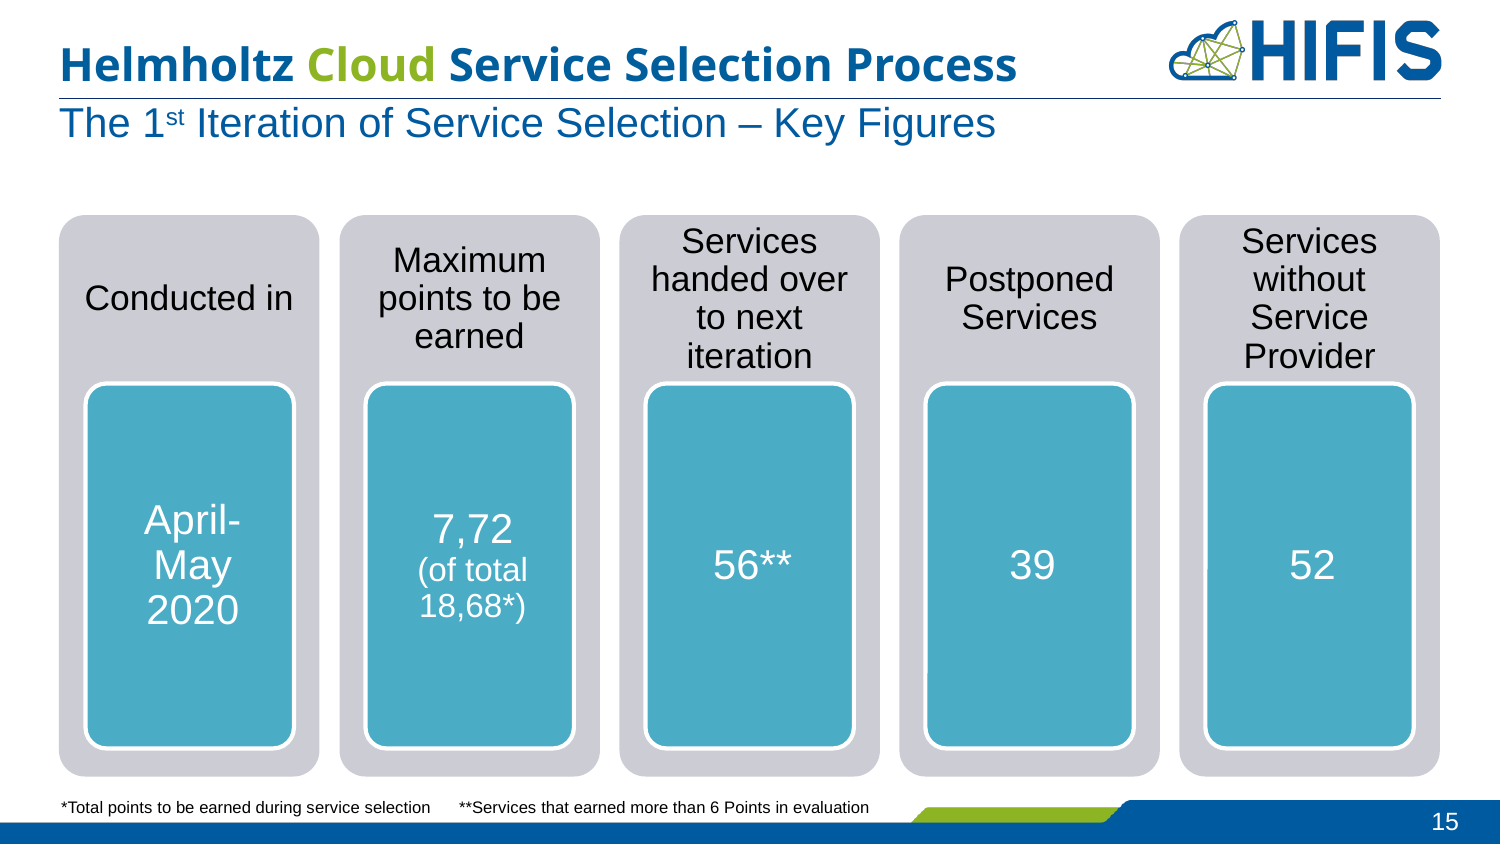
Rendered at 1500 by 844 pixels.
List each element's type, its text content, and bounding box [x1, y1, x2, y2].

picture [1166, 18, 1445, 84]
text_box *Total points to be earned during service selection **Services that earned more than 6 Points in evaluation [46, 789, 914, 825]
title Helmholtz Cloud Service Selection Process [59, 36, 1441, 97]
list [58, 214, 1441, 777]
picture [0, 796, 1500, 844]
list The 1st Iteration of Service Selection – Key Figures [59, 97, 1441, 134]
